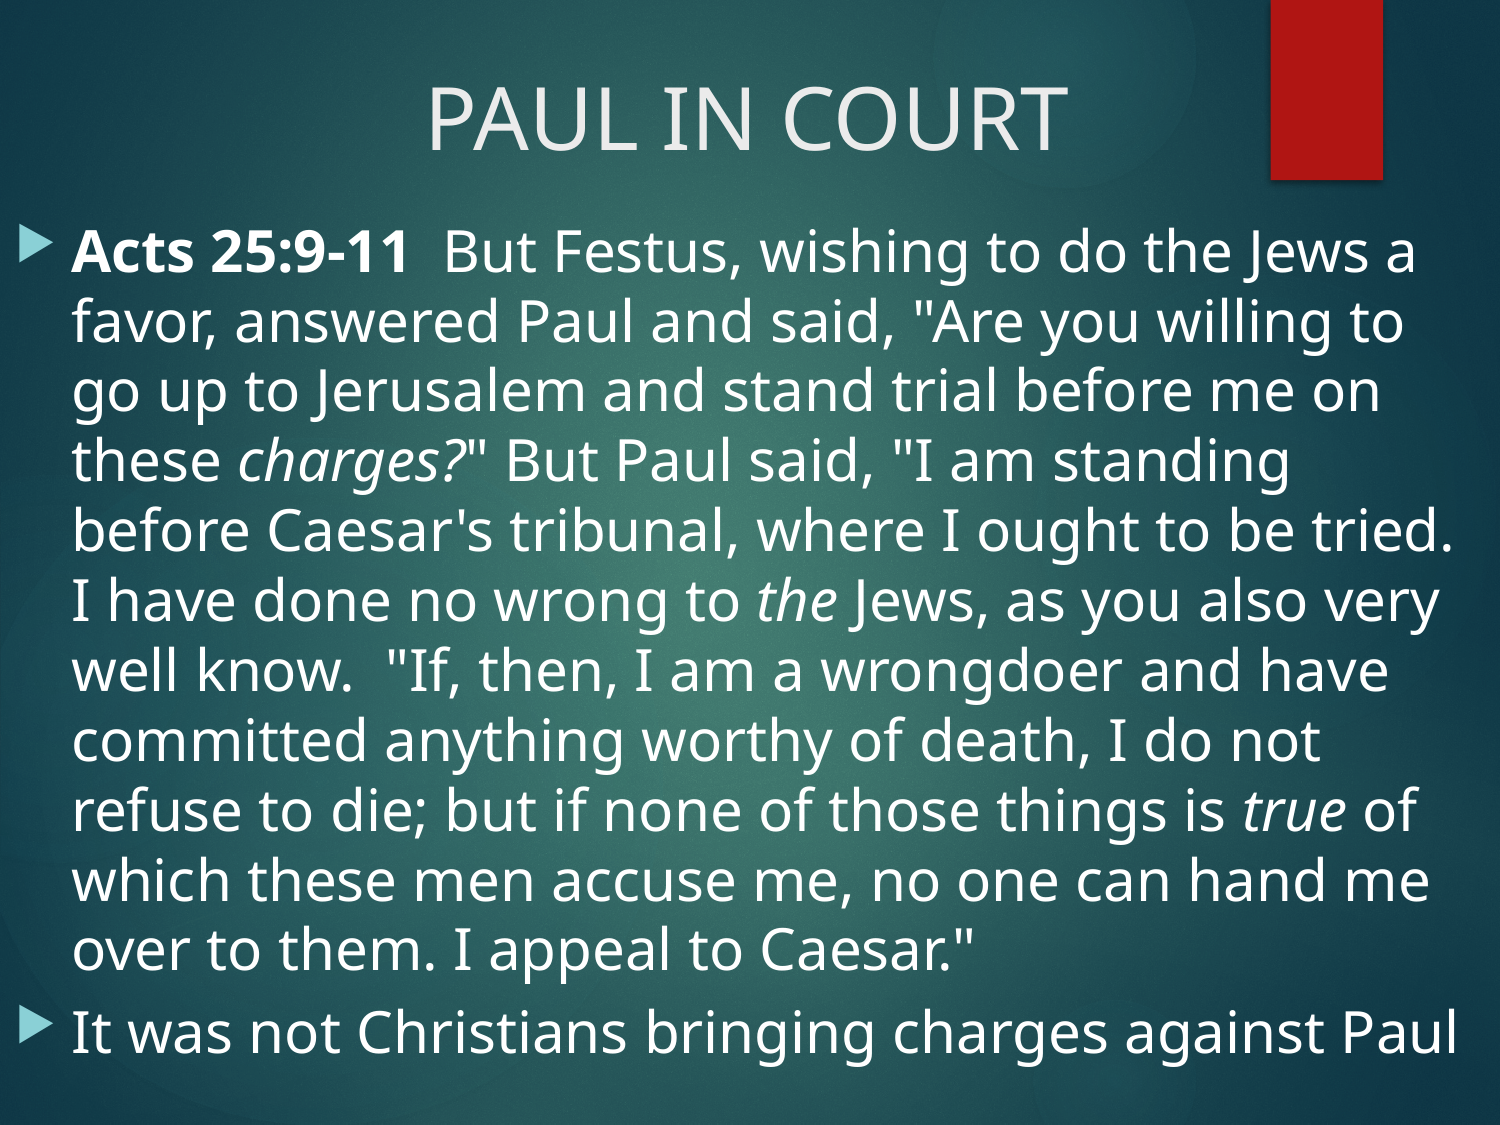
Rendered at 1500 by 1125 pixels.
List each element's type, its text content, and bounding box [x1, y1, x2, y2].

list Acts 25:9-11 But Festus, wishing to do the Jews a favor, answered Paul and said, "Are you willing to go up to Jerusalem and stand trial before me on these charges?" But Paul said, "I am standing before Caesar's tribunal, where I ought to be tried. I have done no wrong to the Jews, as you also very well know. "If, then, I am a wrongdoer and have committed anything worthy of death, I do not refuse to die; but if none of those things is true of which these men accuse me, no one can hand me over to them. I appeal to Caesar." It was not Christians bringing charges against Paul [0, 206, 1500, 1125]
title PAUL IN COURT [0, 55, 1500, 206]
